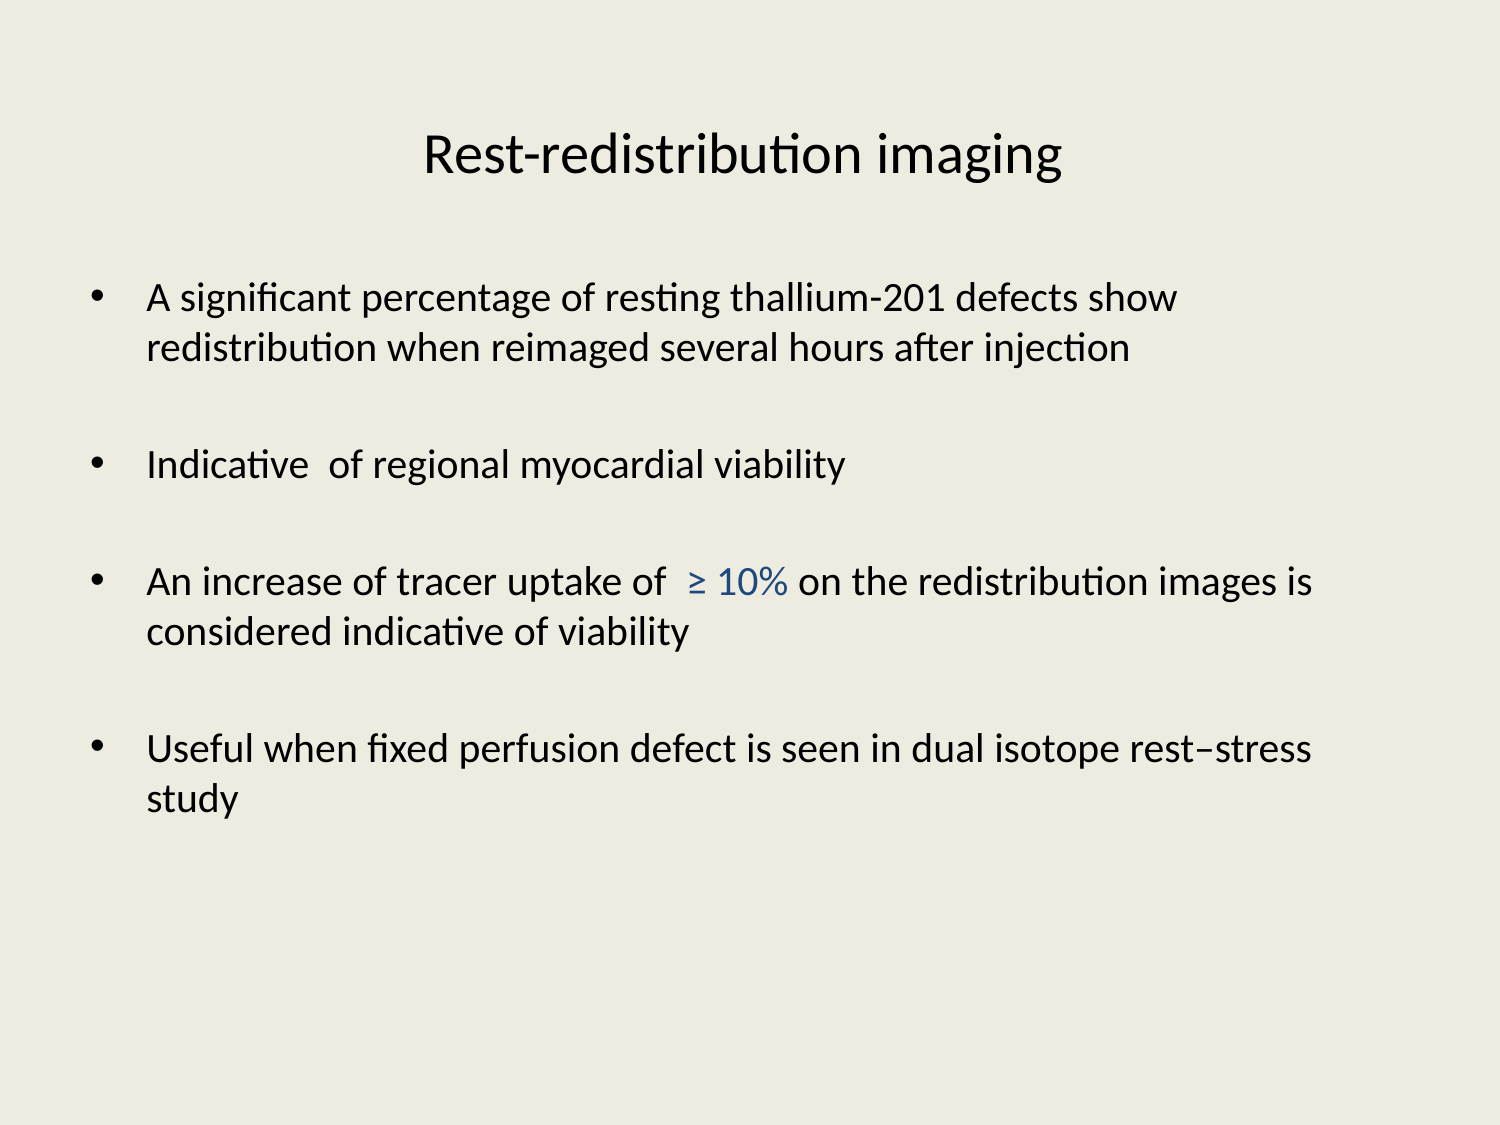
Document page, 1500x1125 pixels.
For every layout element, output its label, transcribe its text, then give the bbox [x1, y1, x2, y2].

title Rest-redistribution imaging [75, 137, 1425, 233]
list A significant percentage of resting thallium-201 defects show redistribution when reimaged several hours after injection Indicative of regional myocardial viability An increase of tracer uptake of ≥ 10% on the redistribution images is considered indicative of viability Useful when fixed perfusion defect is seen in dual isotope rest–stress study [75, 262, 1425, 1005]
